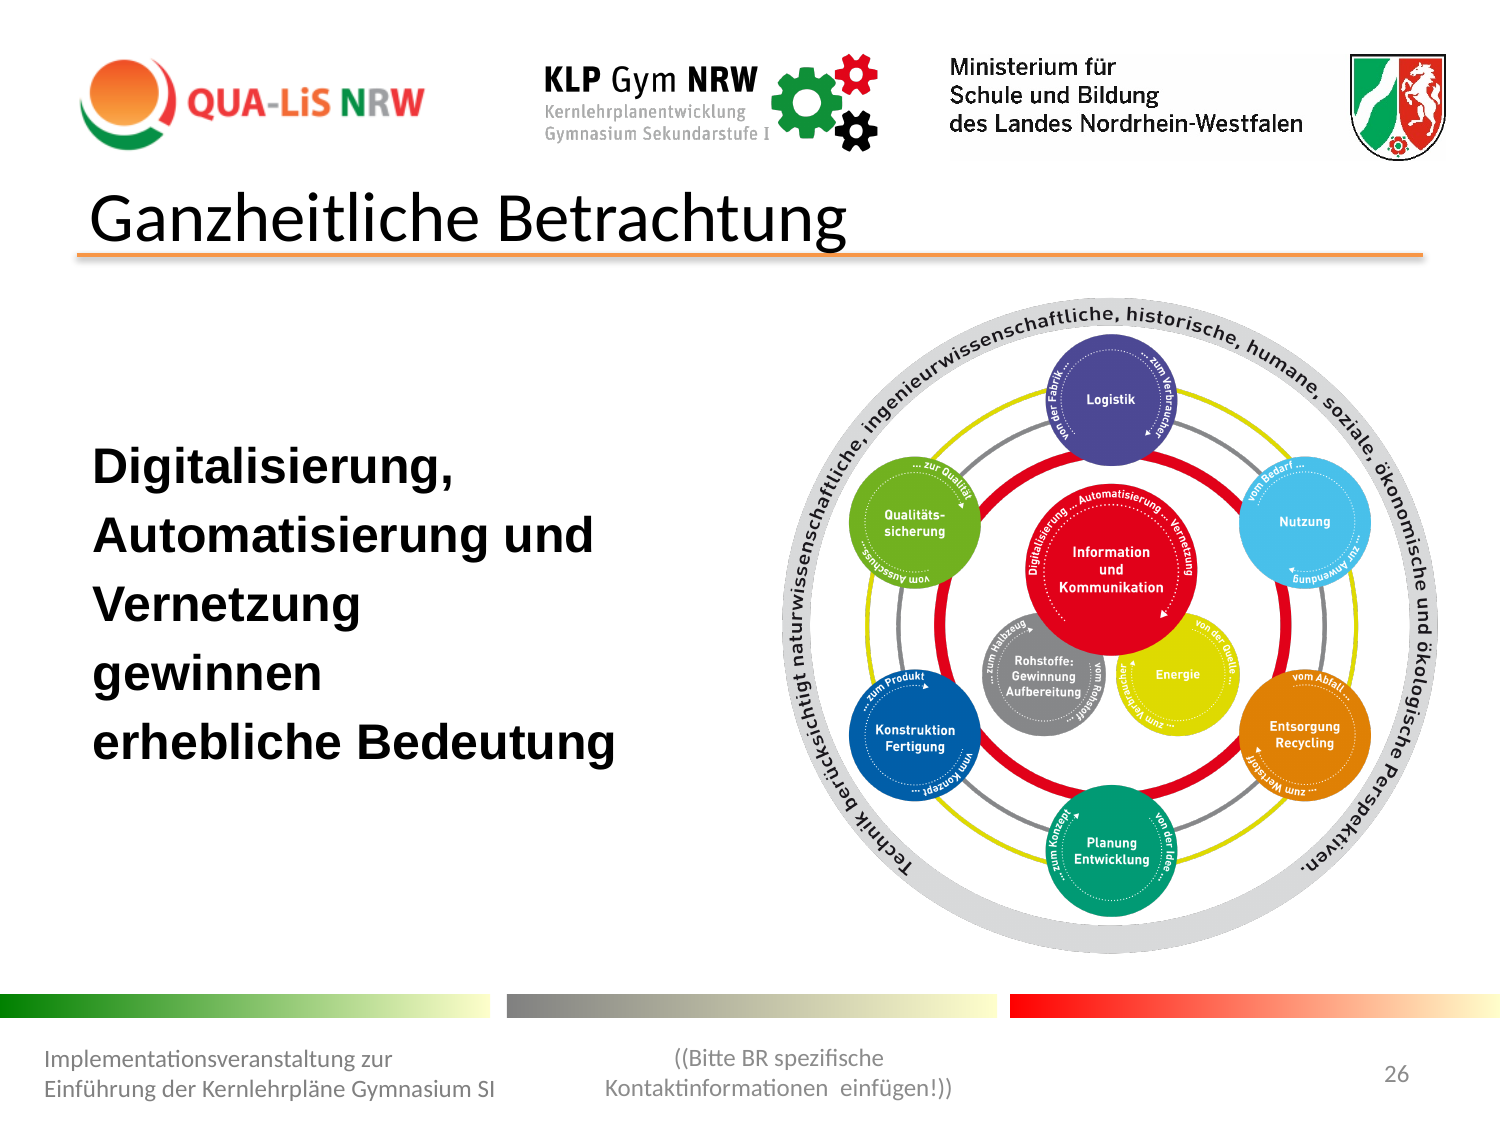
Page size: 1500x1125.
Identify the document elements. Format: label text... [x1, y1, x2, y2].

text_box Implementationsveranstaltung zur Einführung der Kernlehrpläne Gymnasium SI [29, 1042, 525, 1103]
text_box Ganzheitliche Betrachtung [75, 184, 1425, 243]
picture [745, 260, 1474, 989]
picture [501, 28, 908, 183]
text_box Digitalisierung, Automatisierung und Vernetzung gewinnen erhebliche Bedeutung [78, 417, 740, 778]
text_box ((Bitte BR spezifische Kontaktinformationen einfügen!)) [560, 1017, 998, 1125]
picture [950, 54, 1446, 161]
text_box 26 [1328, 1042, 1425, 1103]
picture [77, 52, 431, 154]
